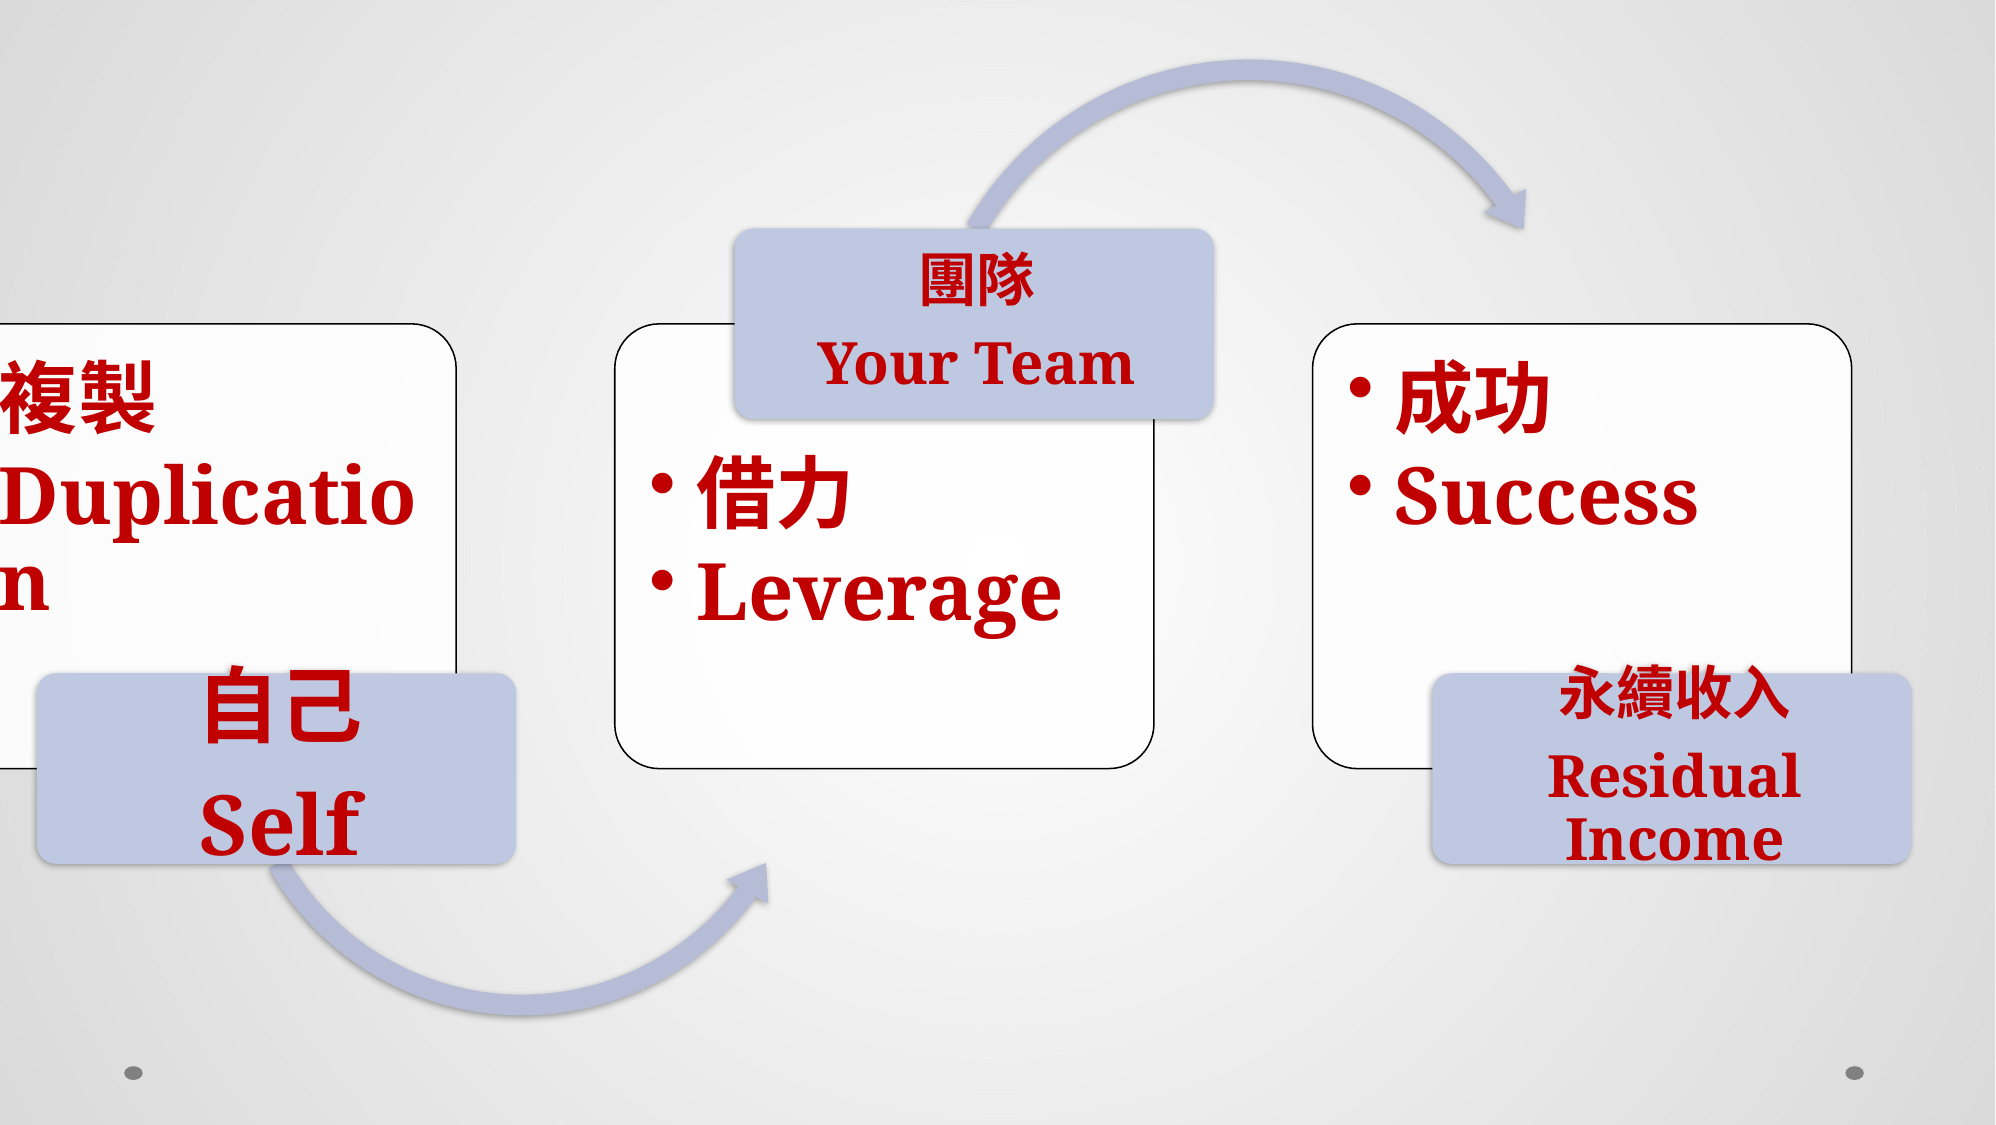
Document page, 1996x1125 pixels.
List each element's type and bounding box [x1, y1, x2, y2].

list [0, 87, 1913, 1006]
